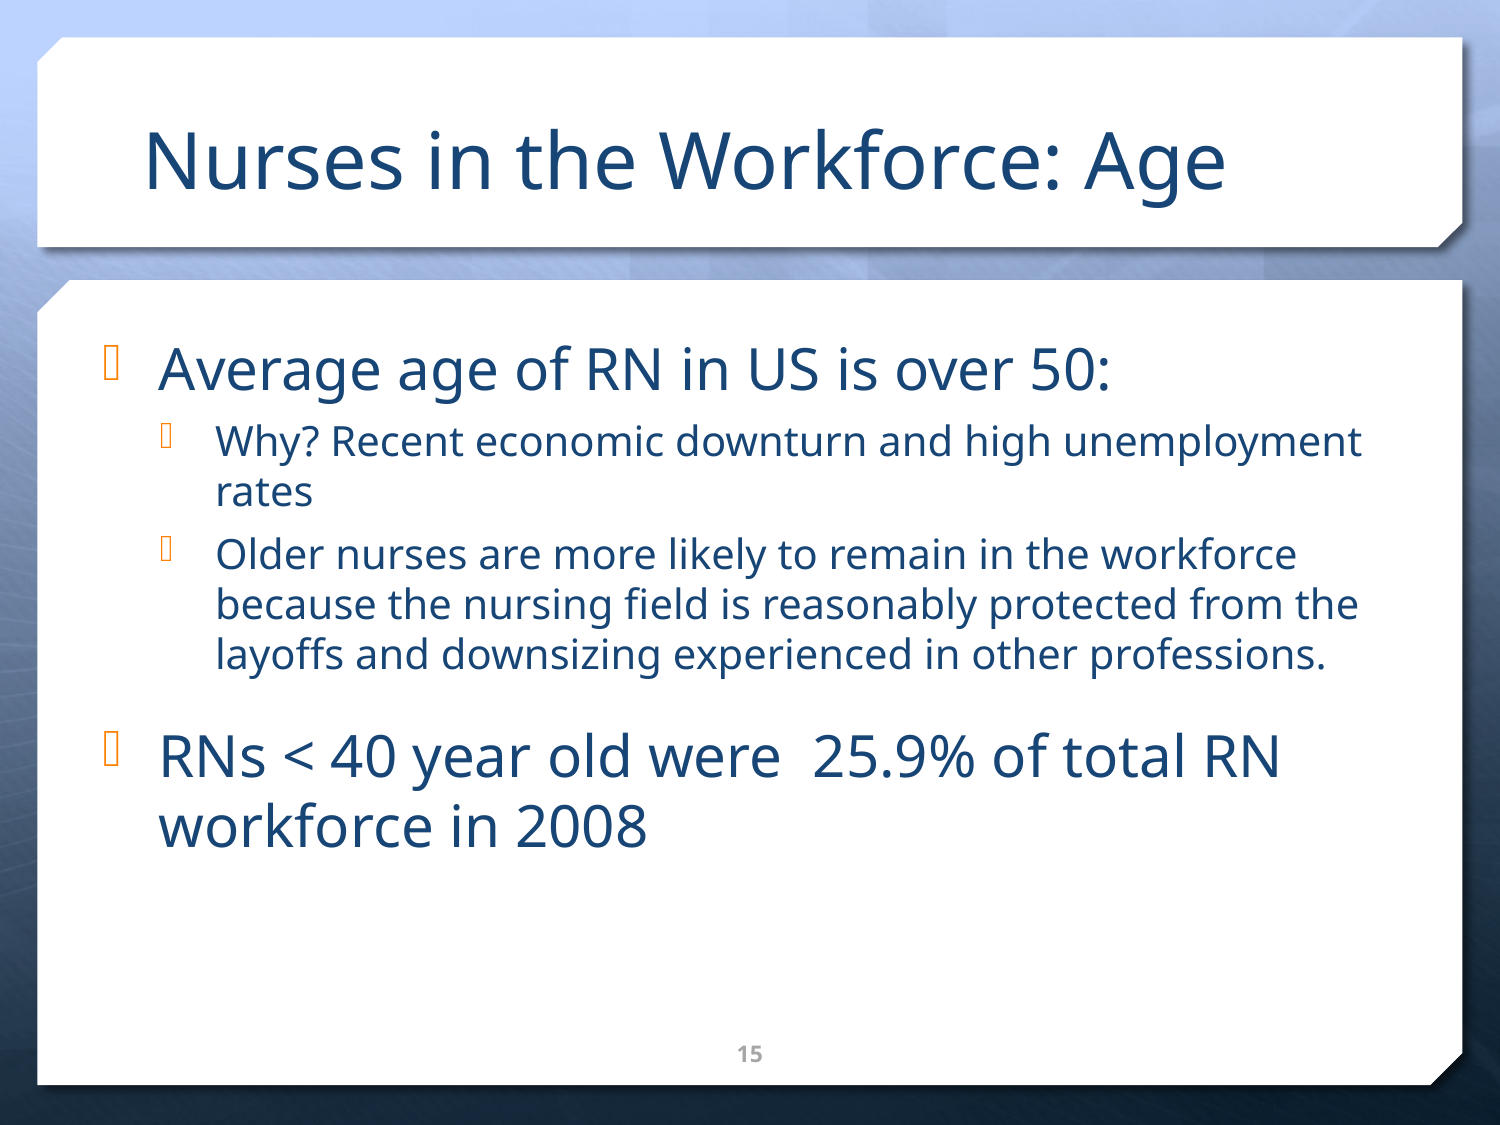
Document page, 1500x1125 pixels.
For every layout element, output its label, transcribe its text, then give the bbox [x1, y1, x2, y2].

list Average age of RN in US is over 50: Why? Recent economic downturn and high unemployment rates Older nurses are more likely to remain in the workforce because the nursing field is reasonably protected from the layoffs and downsizing experienced in other professions. RNs < 40 year old were 25.9% of total RN workforce in 2008 [87, 324, 1425, 1050]
title Nurses in the Workforce: Age [127, 48, 1372, 213]
slide_number 15 [706, 1025, 794, 1085]
